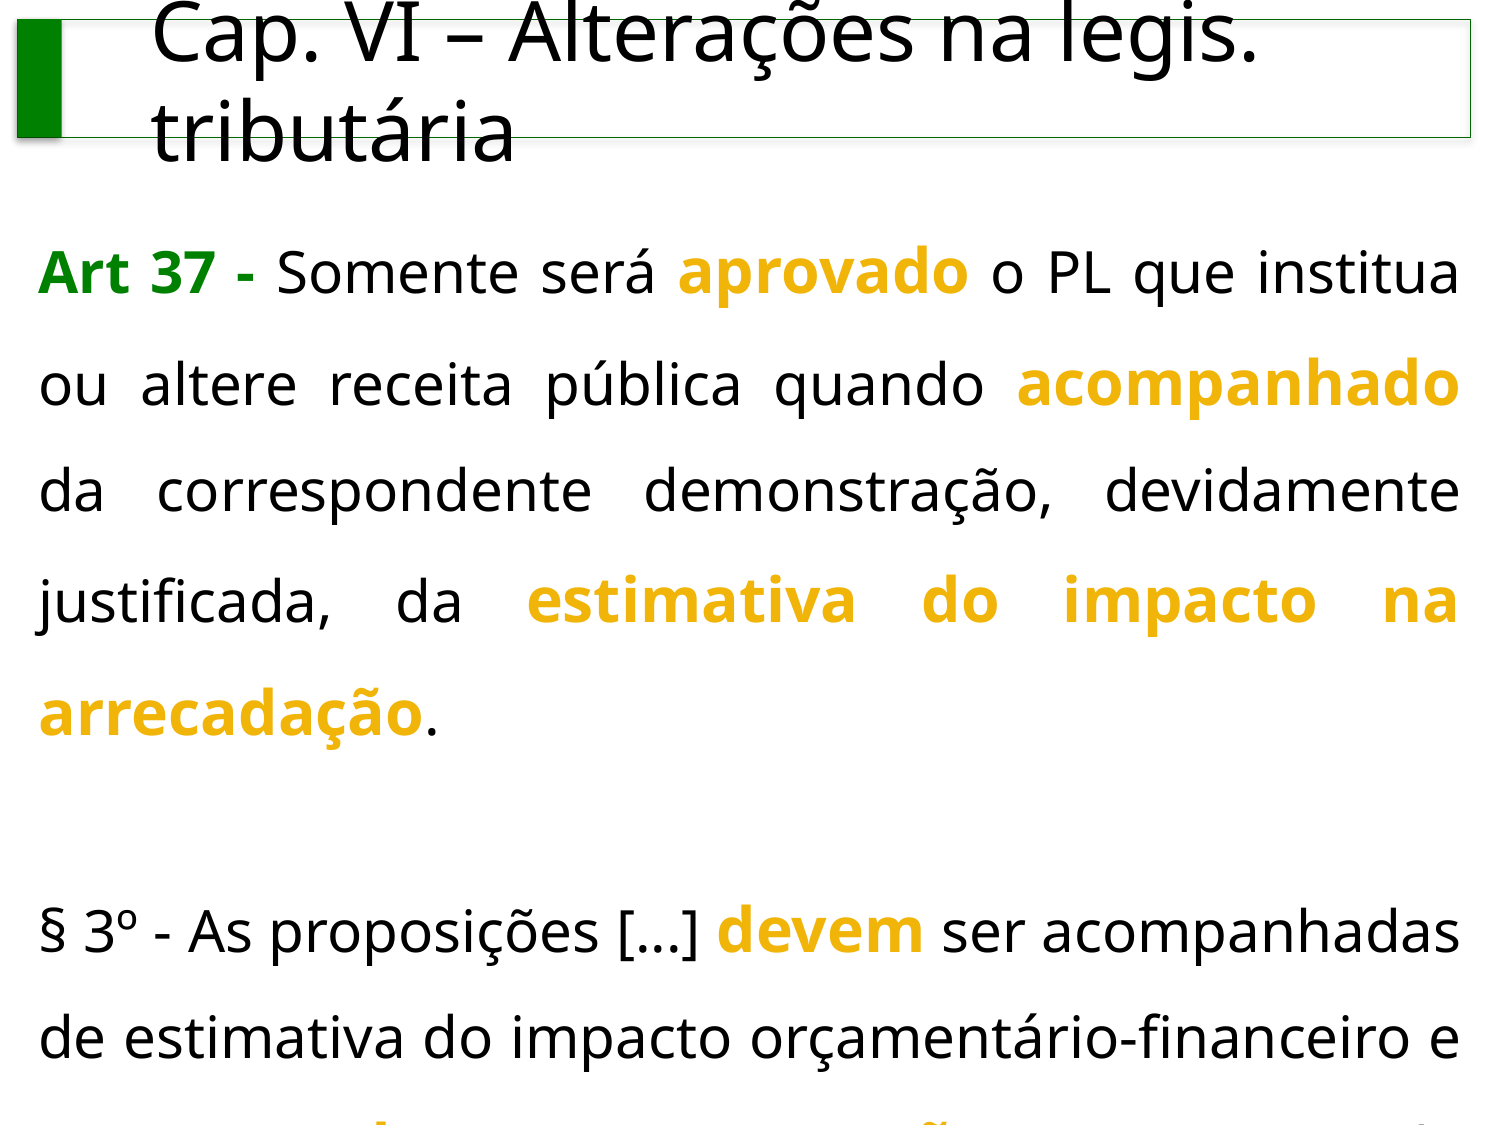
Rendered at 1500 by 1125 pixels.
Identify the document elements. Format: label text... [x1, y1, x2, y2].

text_box Art 37 - Somente será aprovado o PL que institua ou altere receita pública quando acompanhado da correspondente demonstração, devidamente justificada, da estimativa do impacto na arrecadação. § 3º - As proposições [...] devem ser acompanhadas de estimativa do impacto orçamentário-financeiro e correspondente compensação, nos termos da LRF. [23, 126, 1477, 1125]
text_box Cap. VI – Alterações na legis. tributária [135, 19, 1477, 126]
